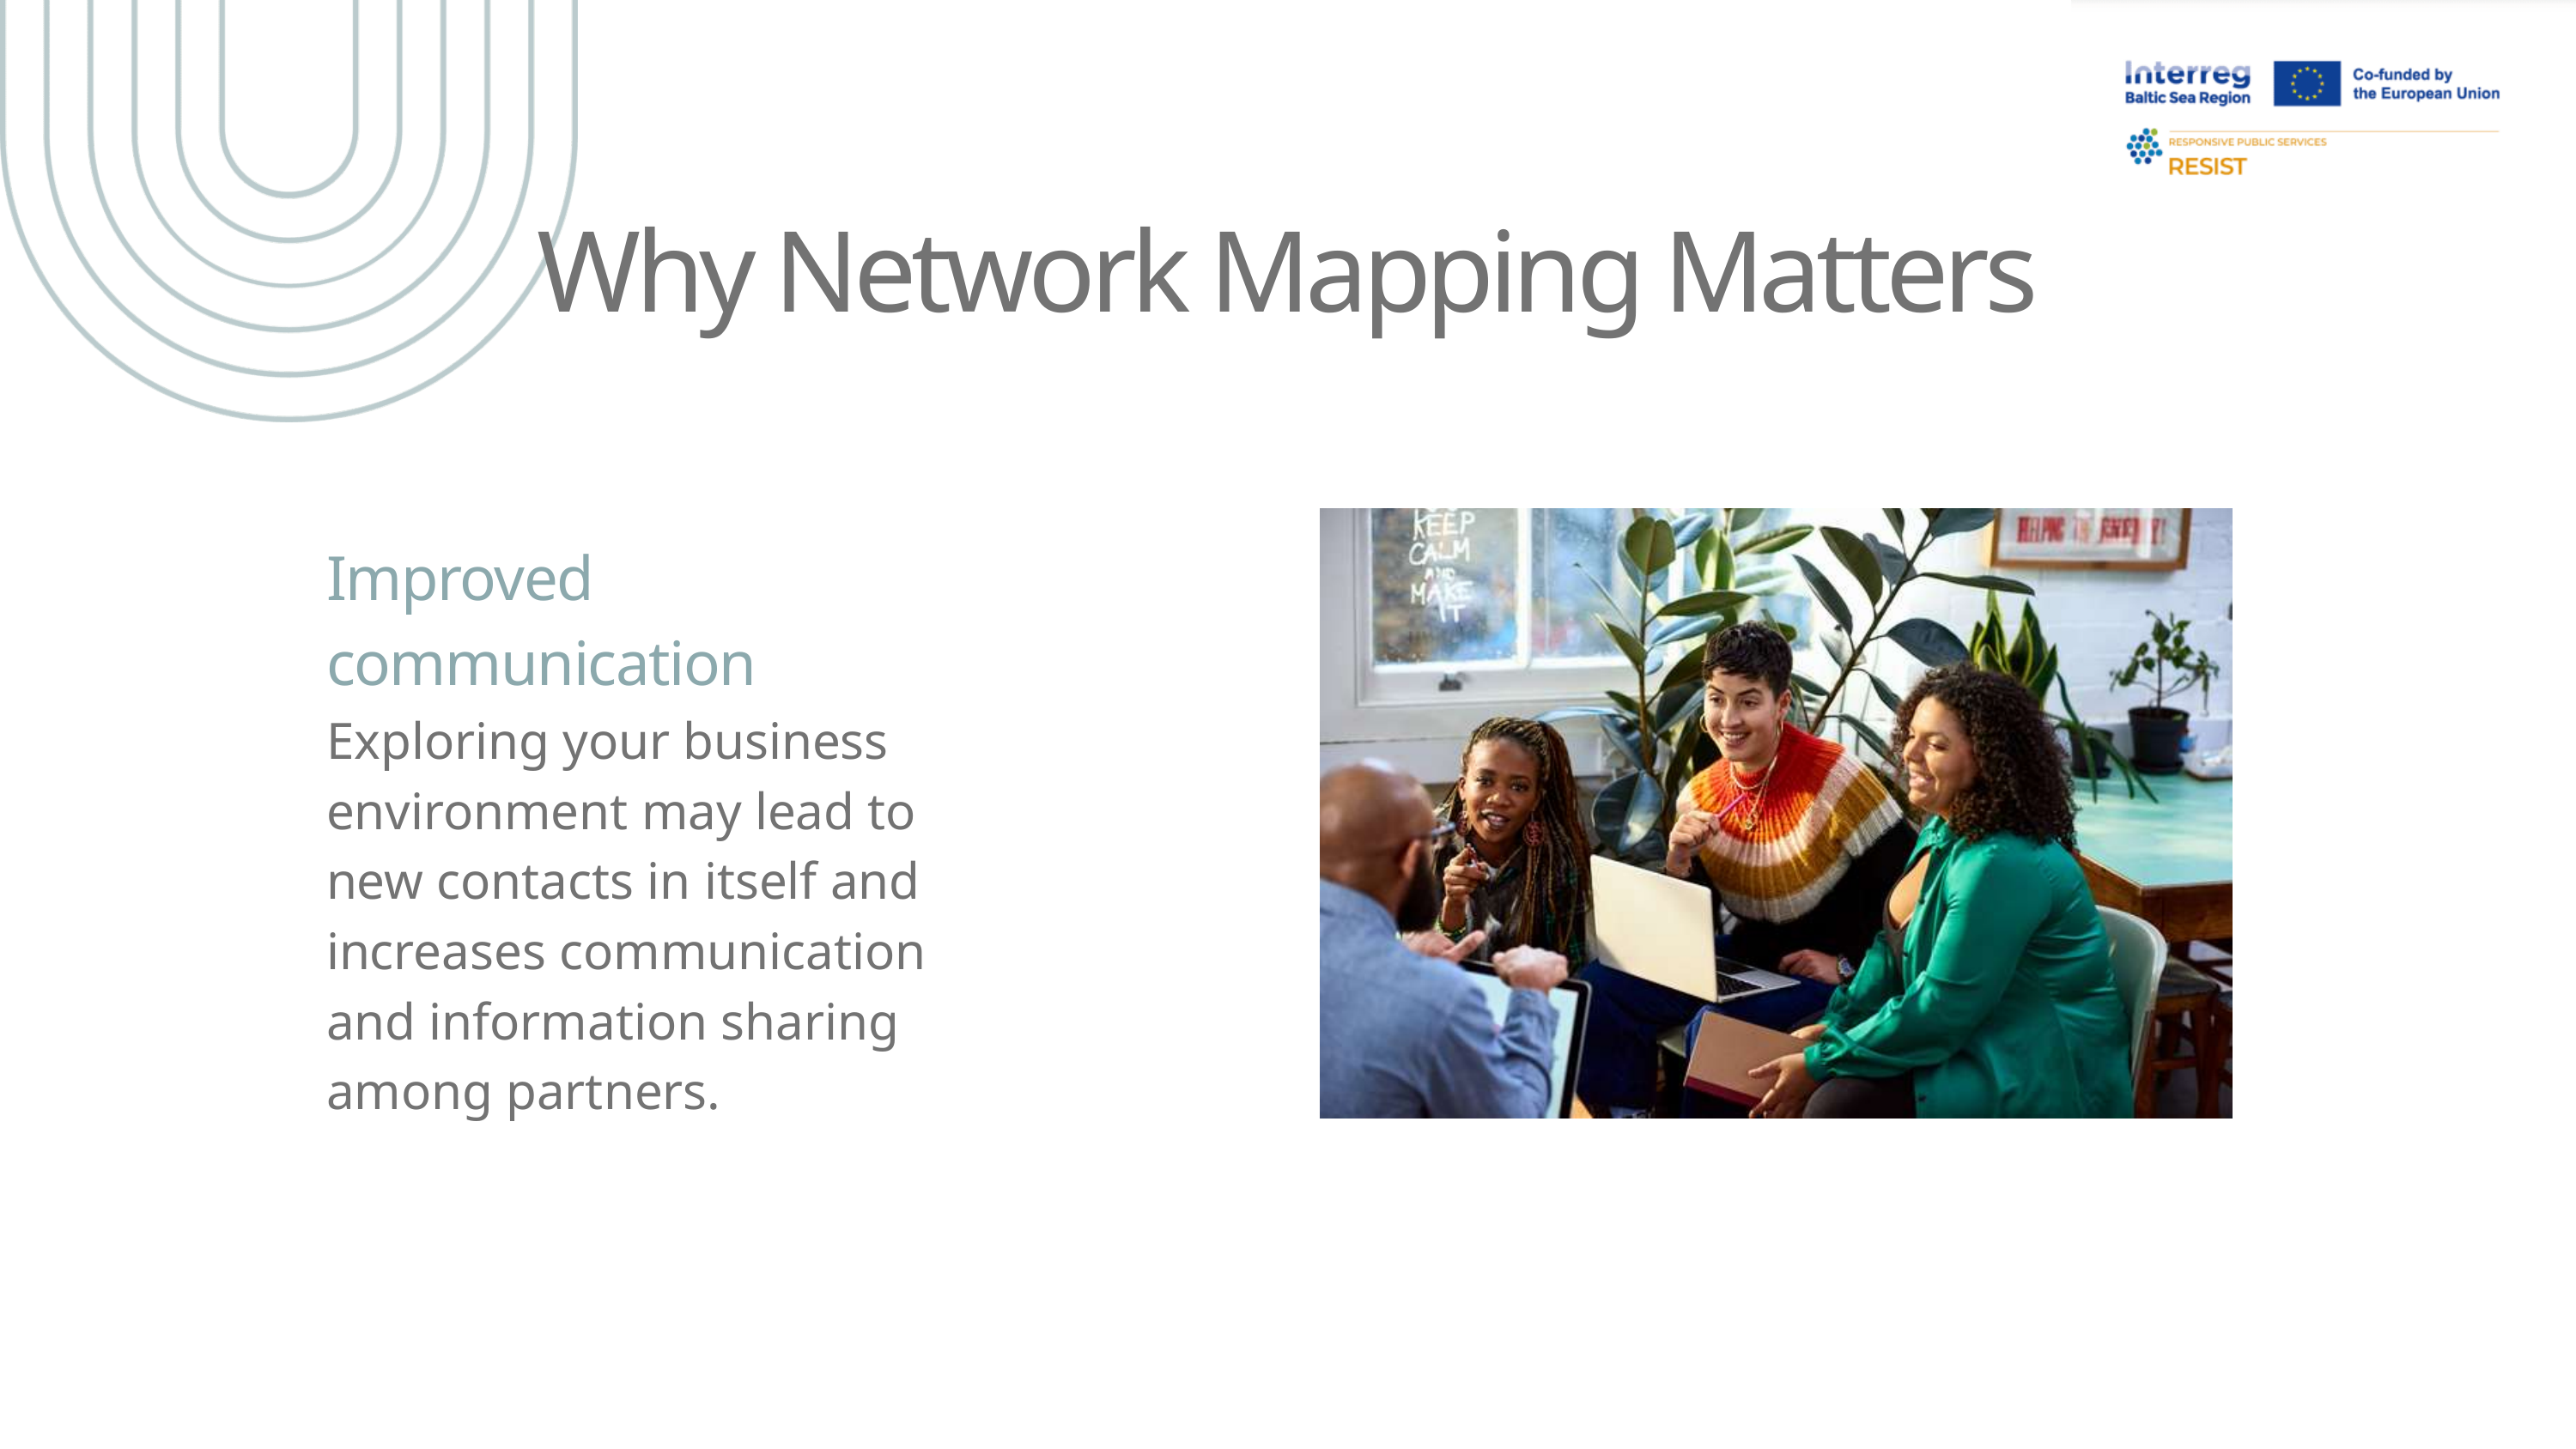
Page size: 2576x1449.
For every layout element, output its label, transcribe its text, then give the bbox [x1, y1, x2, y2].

text_box Why Network Mapping Matters [499, 210, 2077, 335]
text_box [2070, 0, 2576, 247]
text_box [325, 527, 965, 1119]
text_box [0, 0, 579, 422]
picture [1320, 508, 2233, 1119]
